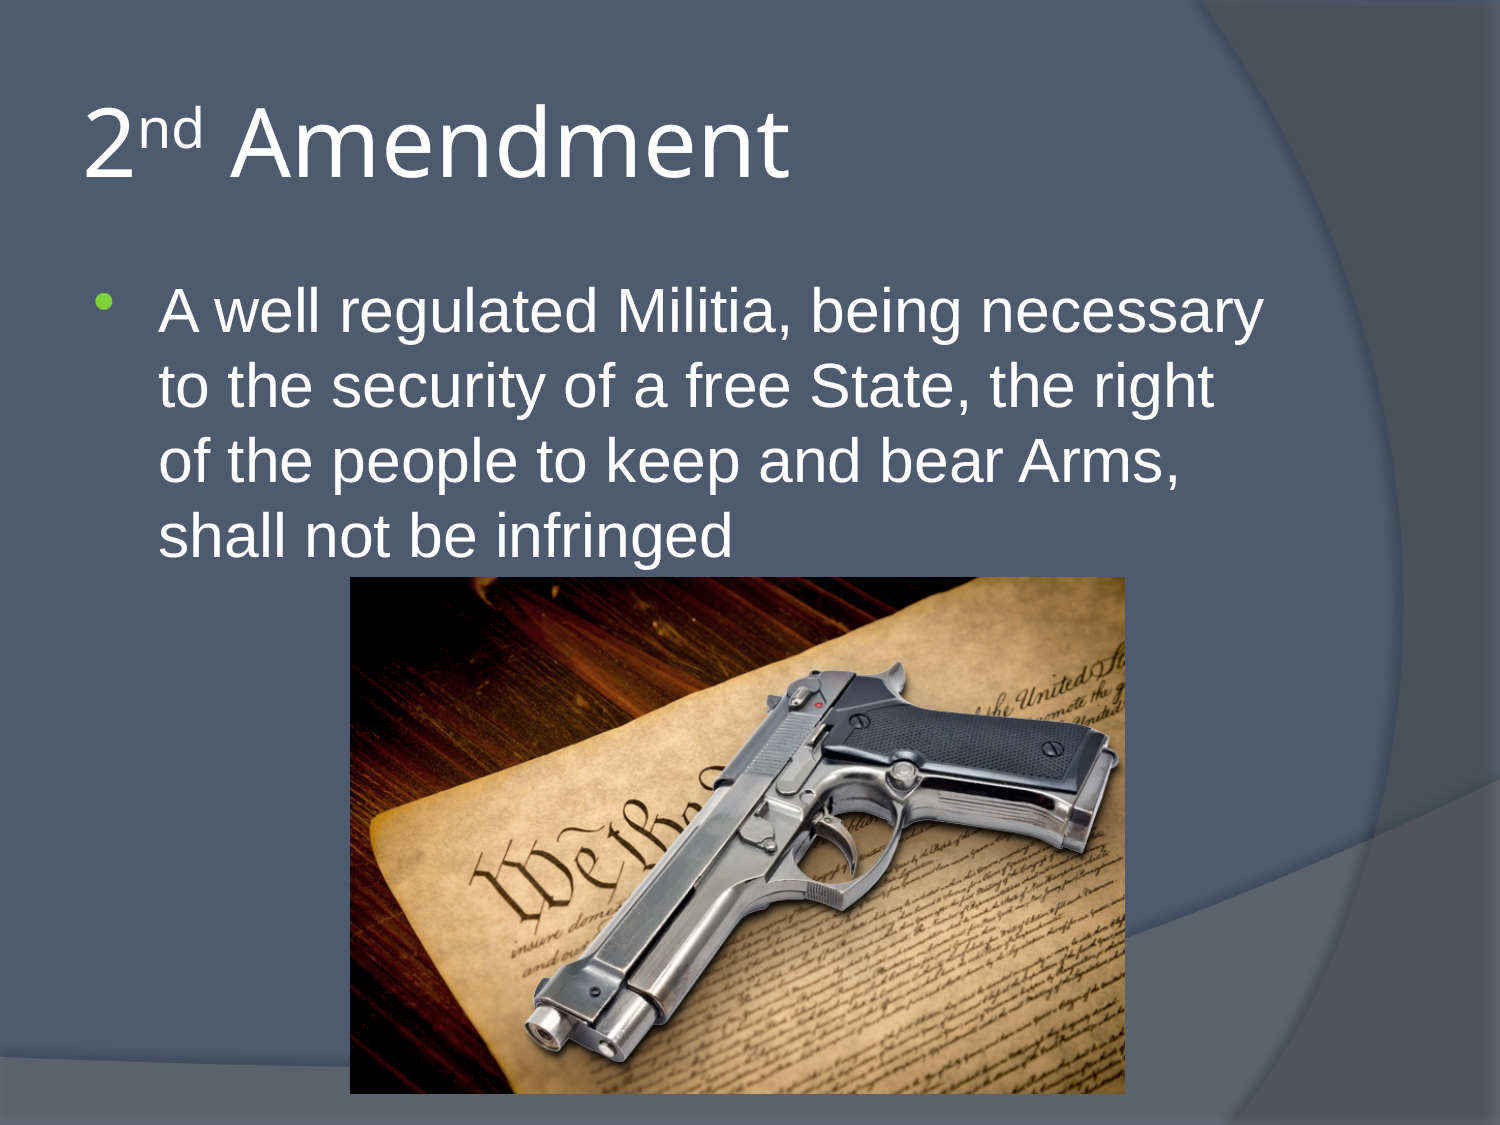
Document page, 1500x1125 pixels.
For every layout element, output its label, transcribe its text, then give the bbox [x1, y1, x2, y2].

title 2nd Amendment [75, 45, 1300, 233]
picture [349, 576, 1126, 1094]
list A well regulated Militia, being necessary to the security of a free State, the right of the people to keep and bear Arms, shall not be infringed [75, 262, 1300, 1005]
